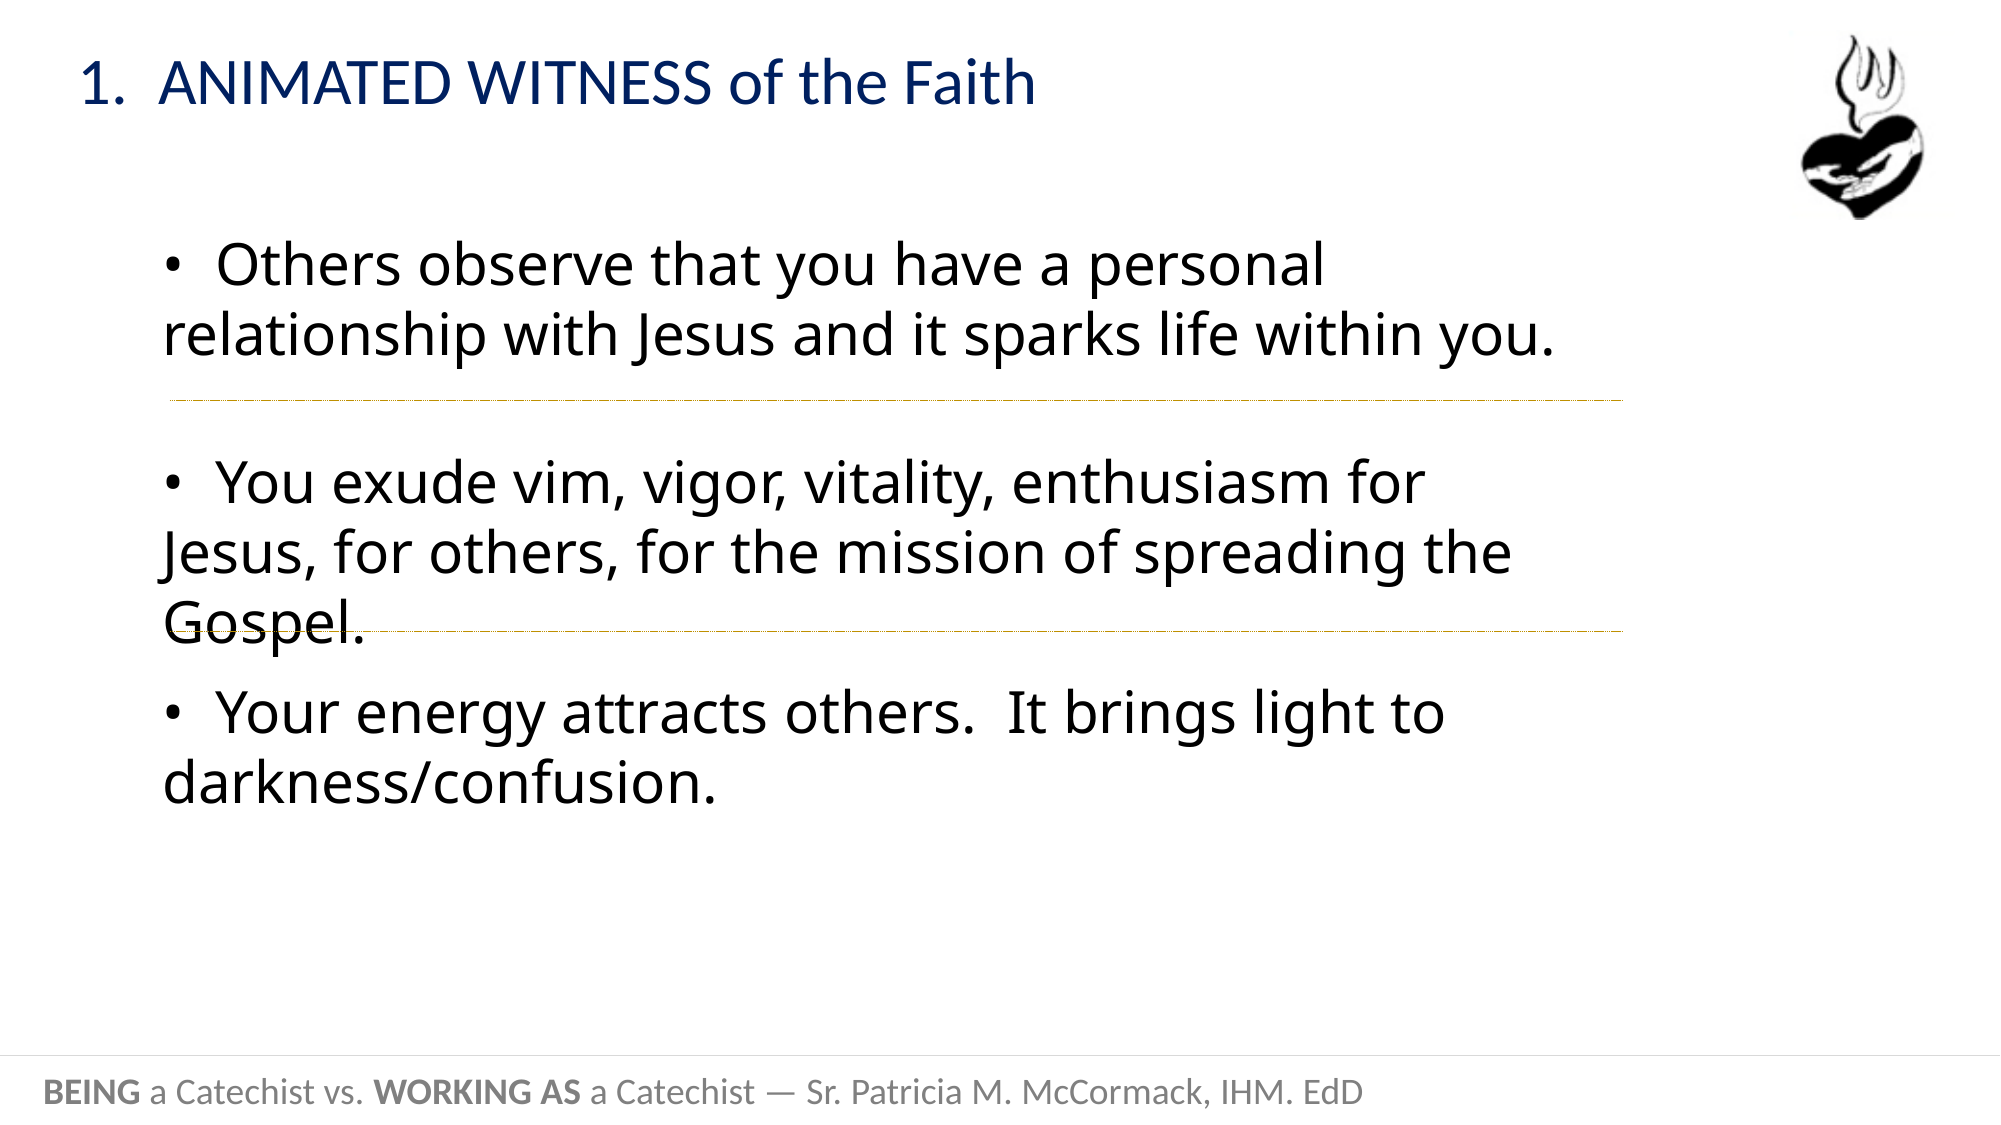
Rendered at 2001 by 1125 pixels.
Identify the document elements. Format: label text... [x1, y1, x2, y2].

text_box • Others observe that you have a personal relationship with Jesus and it sparks life within you. [147, 219, 1600, 375]
text_box BEING a Catechist vs. WORKING AS a Catechist — Sr. Patricia M. McCormack, IHM. EdD [28, 1059, 1750, 1120]
picture [1788, 30, 1955, 220]
text_box • You exude vim, vigor, vitality, enthusiasm for Jesus, for others, for the mission of spreading the Gospel. [147, 437, 1567, 663]
text_box • Your energy attracts others. It brings light to darkness/confusion. [147, 667, 1600, 823]
text_box 1. ANIMATED WITNESS of the Faith [63, 30, 1211, 125]
